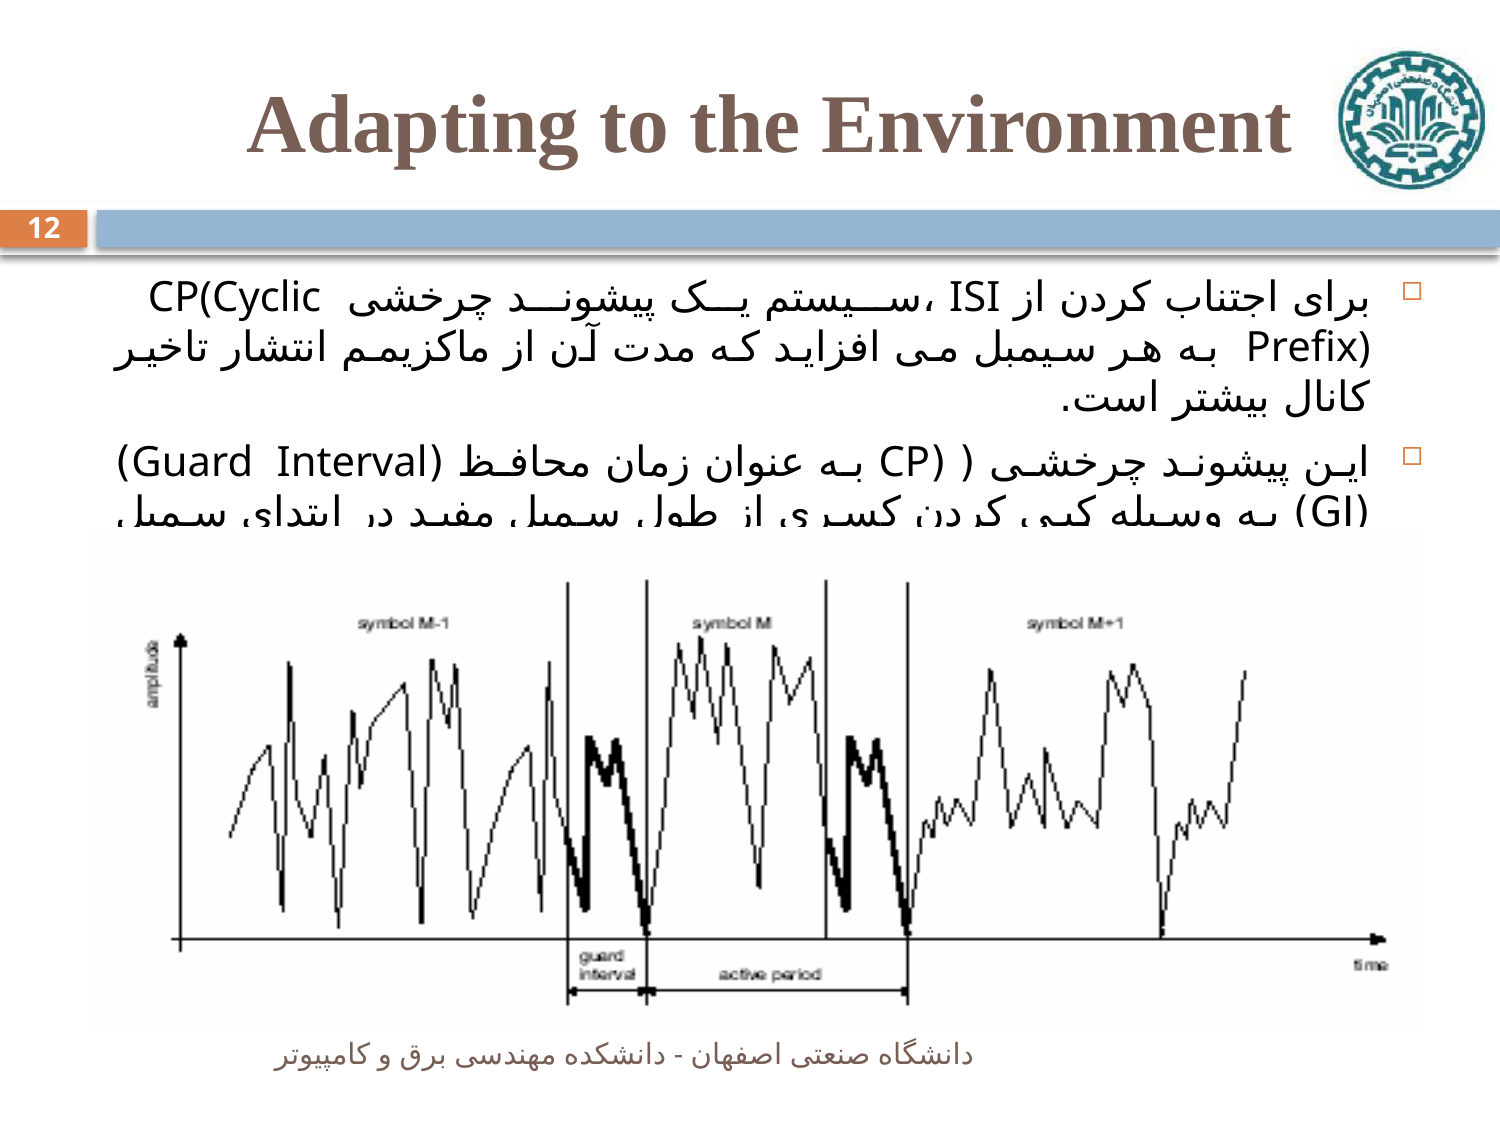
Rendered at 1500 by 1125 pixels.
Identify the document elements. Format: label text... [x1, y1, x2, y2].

list برای اجتناب کردن از ISI ،سیستم یک پیشوند چرخشی CP(Cyclic Prefix) به هر سیمبل می افزاید که مدت آن از ماکزیمم انتشار تاخیر کانال بیشتر است. این پیشوند چرخشی ( (CP به عنوان زمان محافظ (Guard Interval) (GI) به وسیله کپی کردن کسری از طول سمبل مفید در ابتدای سمبل استفاده می گردد [100, 262, 1438, 1000]
title Adapting to the Environment [100, 37, 1438, 200]
slide_number 12 [0, 208, 88, 249]
picture [93, 527, 1419, 1032]
picture [1323, 46, 1500, 200]
footer دانشگاه صنعتی اصفهان - دانشکده مهندسی برق و کامپیوتر [99, 1041, 990, 1085]
